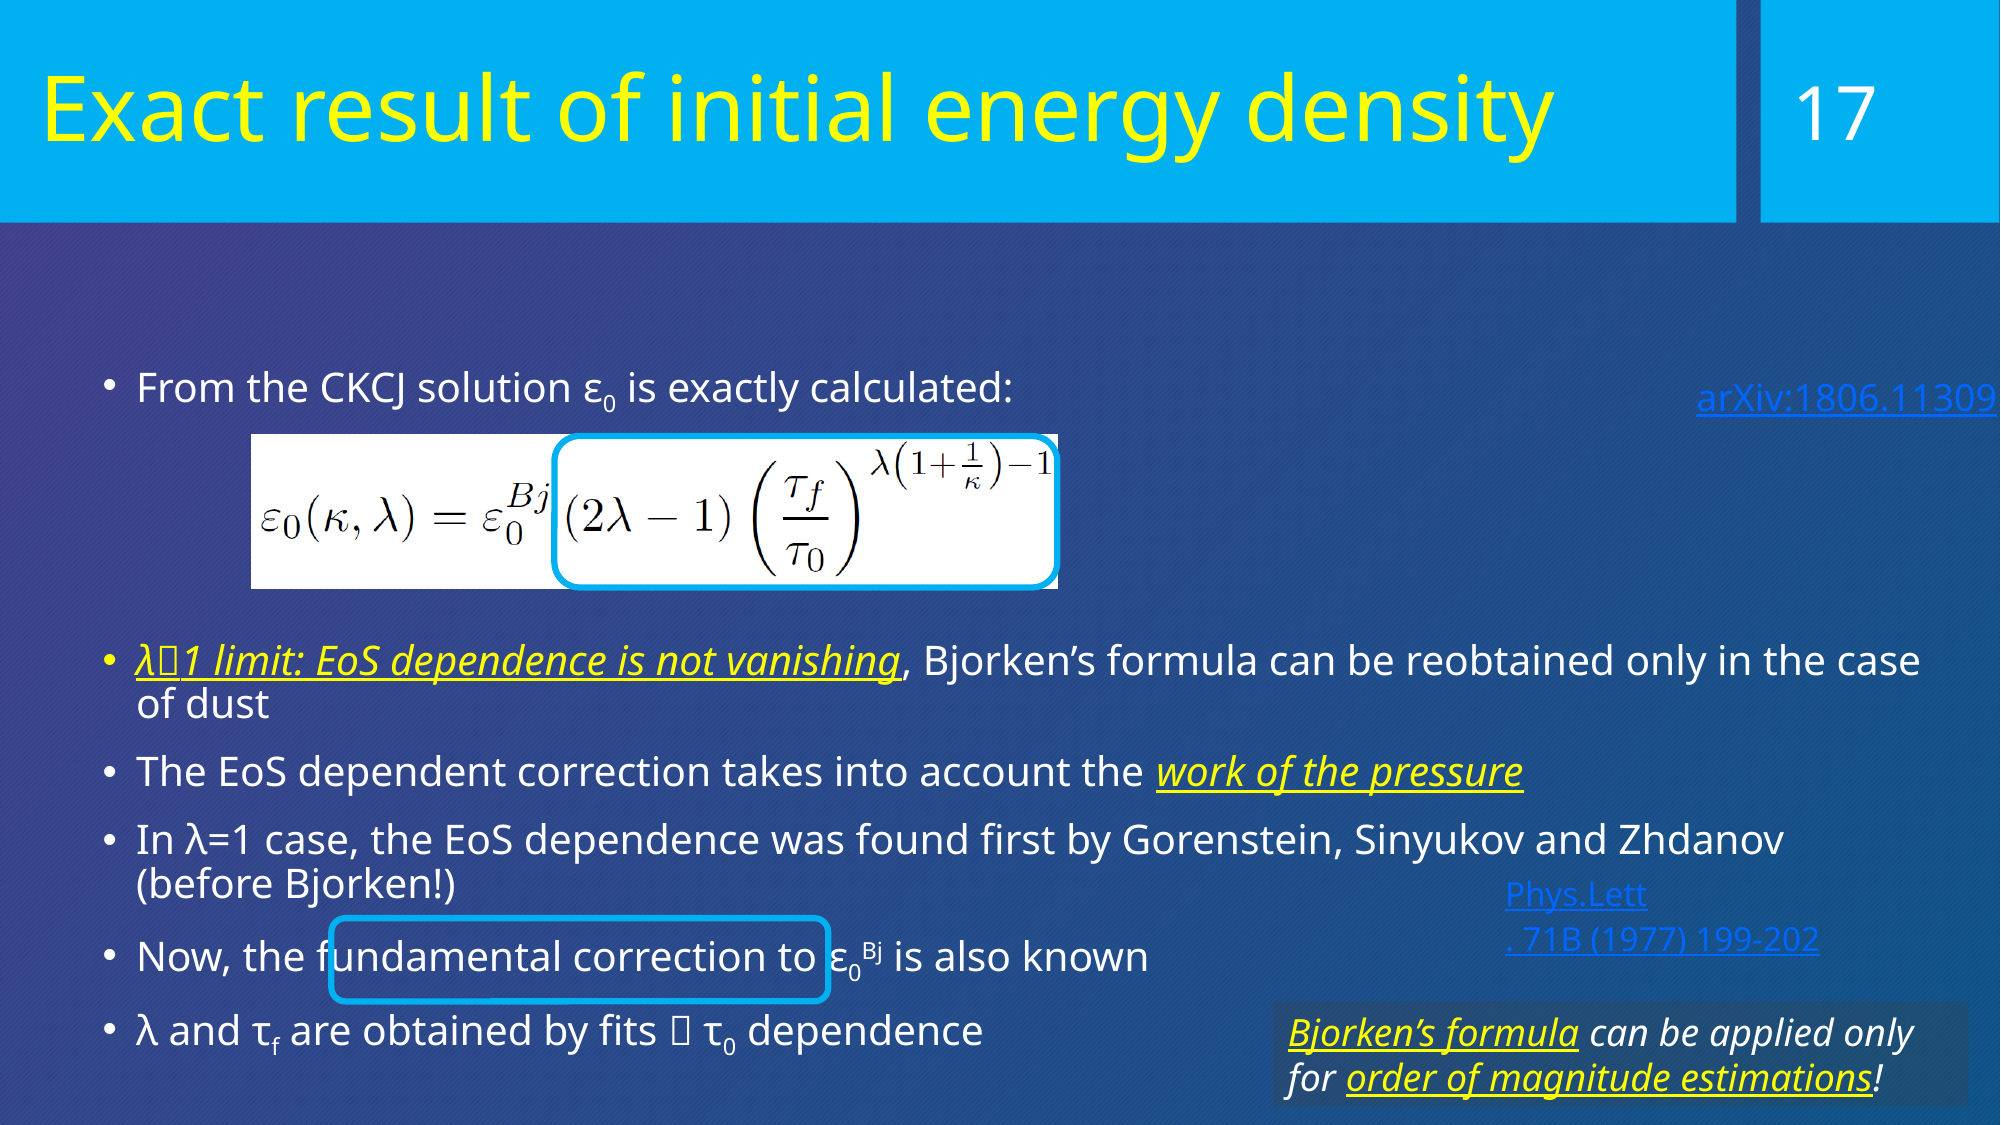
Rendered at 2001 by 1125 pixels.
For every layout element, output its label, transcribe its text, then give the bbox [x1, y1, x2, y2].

slide_number 17 [1777, 20, 1968, 200]
picture [558, 440, 1053, 584]
text_box Bjorken’s formula can be applied only for order of magnitude estimations! [1273, 1001, 1969, 1107]
text_box Phys.Lett. 71B (1977) 199-202 [1490, 865, 1969, 971]
picture [1044, 434, 1058, 447]
picture [1043, 577, 1058, 590]
title Exact result of initial energy density [24, 22, 1689, 201]
text_box arXiv:1806.11309 [1681, 366, 2000, 433]
picture [251, 434, 569, 590]
list From the CKCJ solution ε0 is exactly calculated: λ1 limit: EoS dependence is not vanishing, Bjorken’s formula can be reobtained only in the case of dust The EoS dependent correction takes into account the work of the pressure In λ=1 case, the EoS dependence was found first by Gorenstein, Sinyukov and Zhdanov (before Bjorken!) Now, the fundamental correction to ε0Bj is also known λ and τf are obtained by fits  τ0 dependence [87, 354, 1950, 1071]
text_box [331, 918, 829, 1002]
